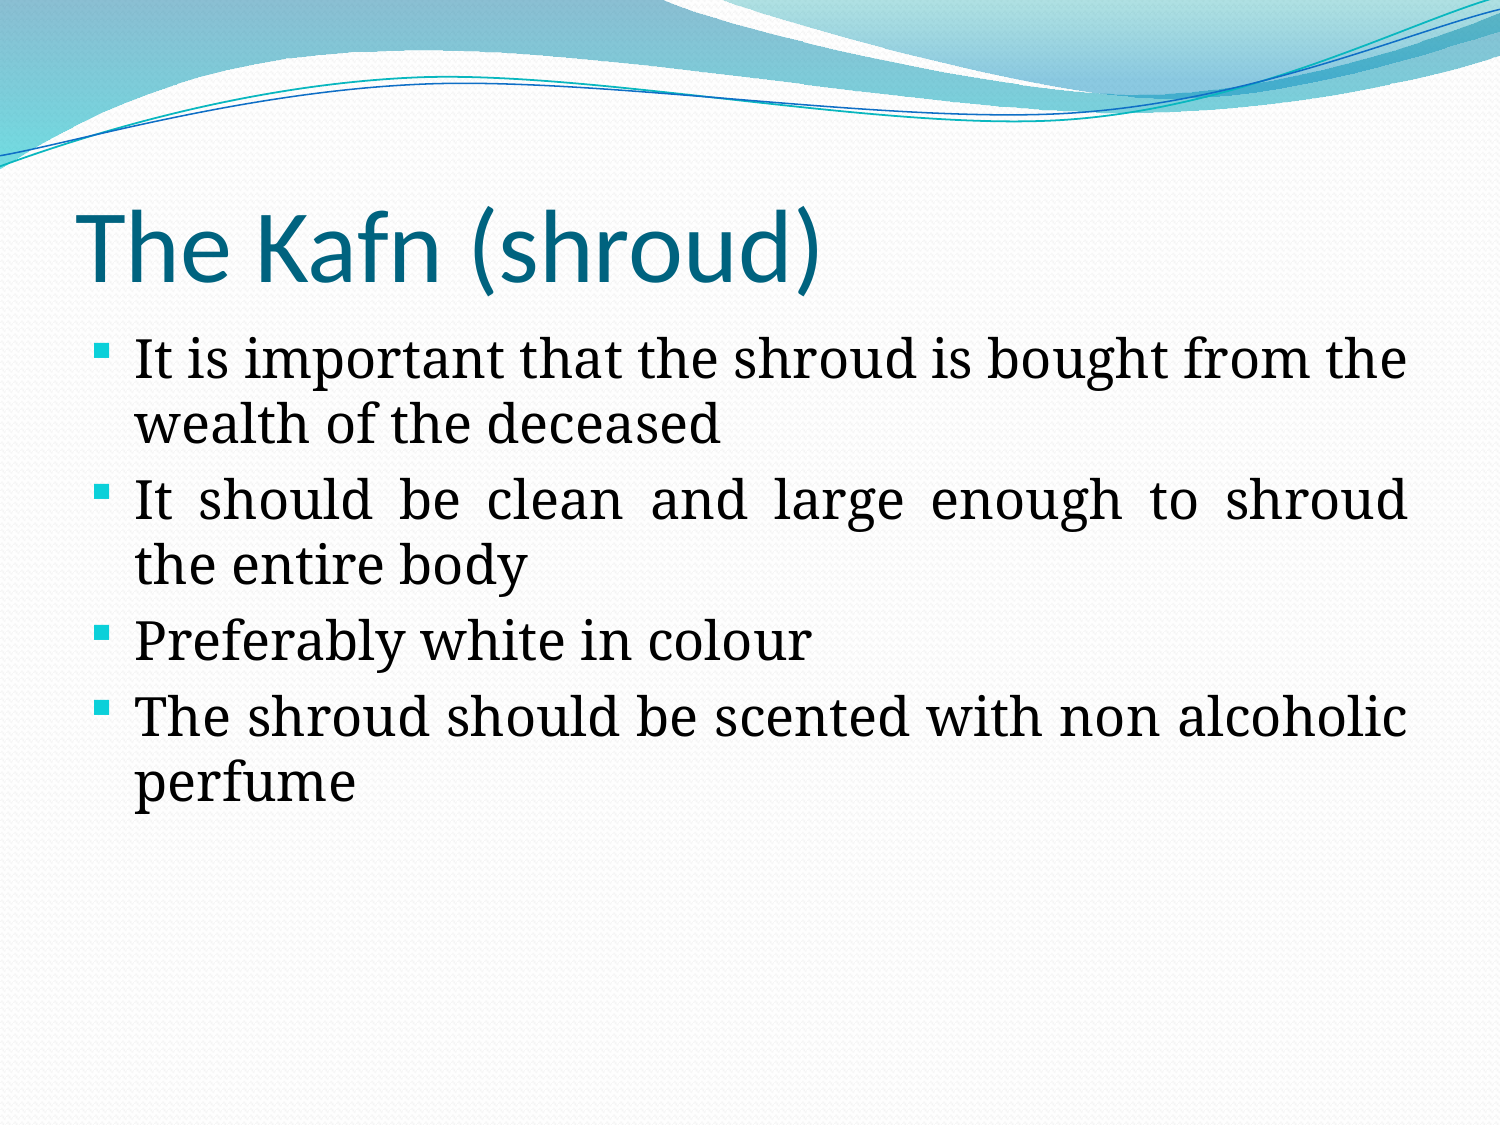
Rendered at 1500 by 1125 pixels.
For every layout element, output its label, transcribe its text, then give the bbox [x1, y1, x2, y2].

title The Kafn (shroud) [75, 115, 1425, 303]
list It is important that the shroud is bought from the wealth of the deceased It should be clean and large enough to shroud the entire body Preferably white in colour The shroud should be scented with non alcoholic perfume [75, 317, 1425, 1038]
